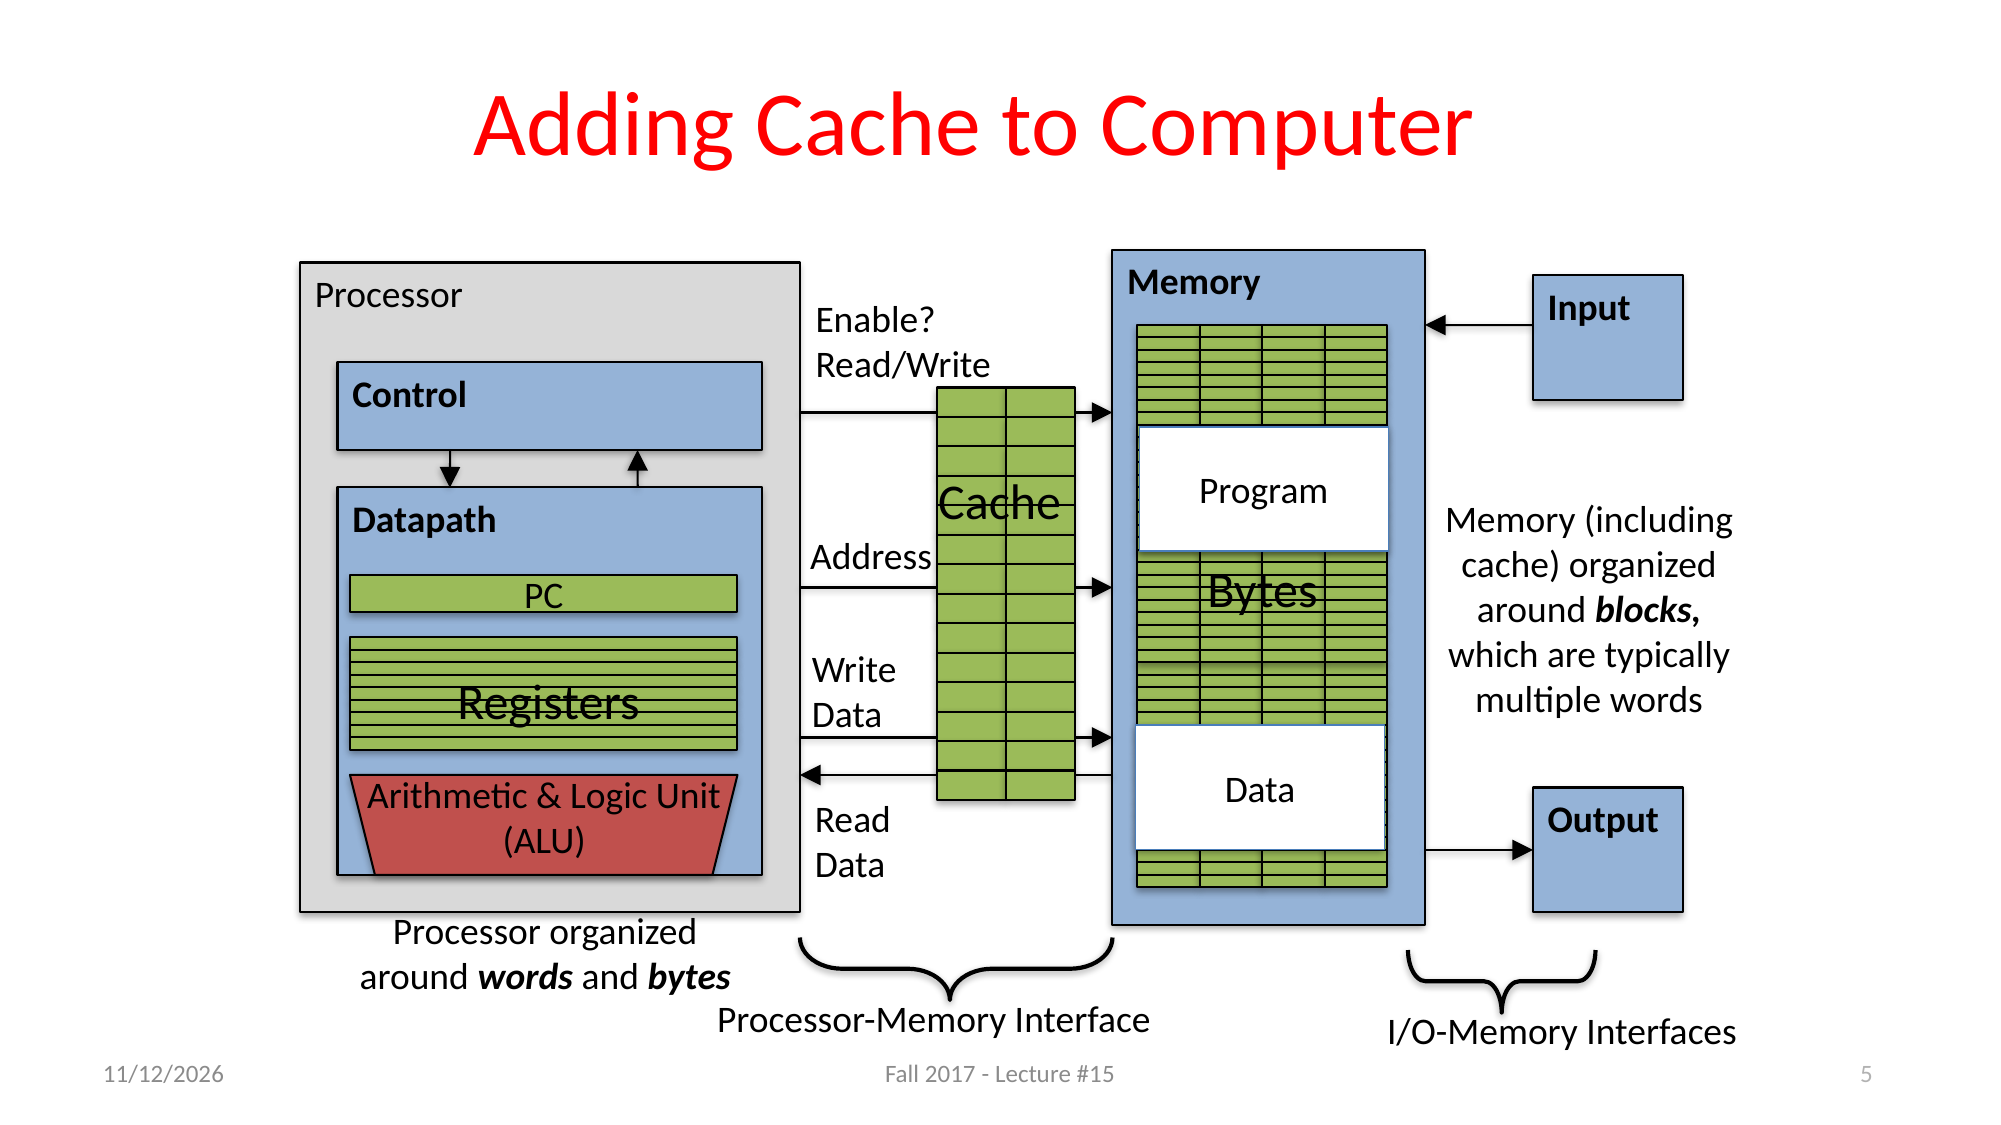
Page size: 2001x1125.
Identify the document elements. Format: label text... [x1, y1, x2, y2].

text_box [1424, 787, 1684, 913]
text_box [699, 287, 1169, 1049]
text_box Fall 2017 - Lecture #15 [762, 1042, 1238, 1103]
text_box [1424, 274, 1684, 401]
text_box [299, 262, 801, 913]
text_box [1370, 949, 1755, 1061]
text_box Processor organized around words and bytes [344, 922, 694, 1005]
text_box 10/16/17 [87, 1042, 438, 1103]
text_box Memory [1112, 249, 1426, 926]
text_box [874, 387, 1125, 801]
slide_number 5 [1537, 1042, 1888, 1103]
text_box Memory (including cache) organized around blocks, which are typically multiple words [1430, 487, 1749, 728]
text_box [1173, 324, 1388, 888]
title Adding Cache to Computer [300, 24, 1650, 213]
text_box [349, 574, 694, 876]
